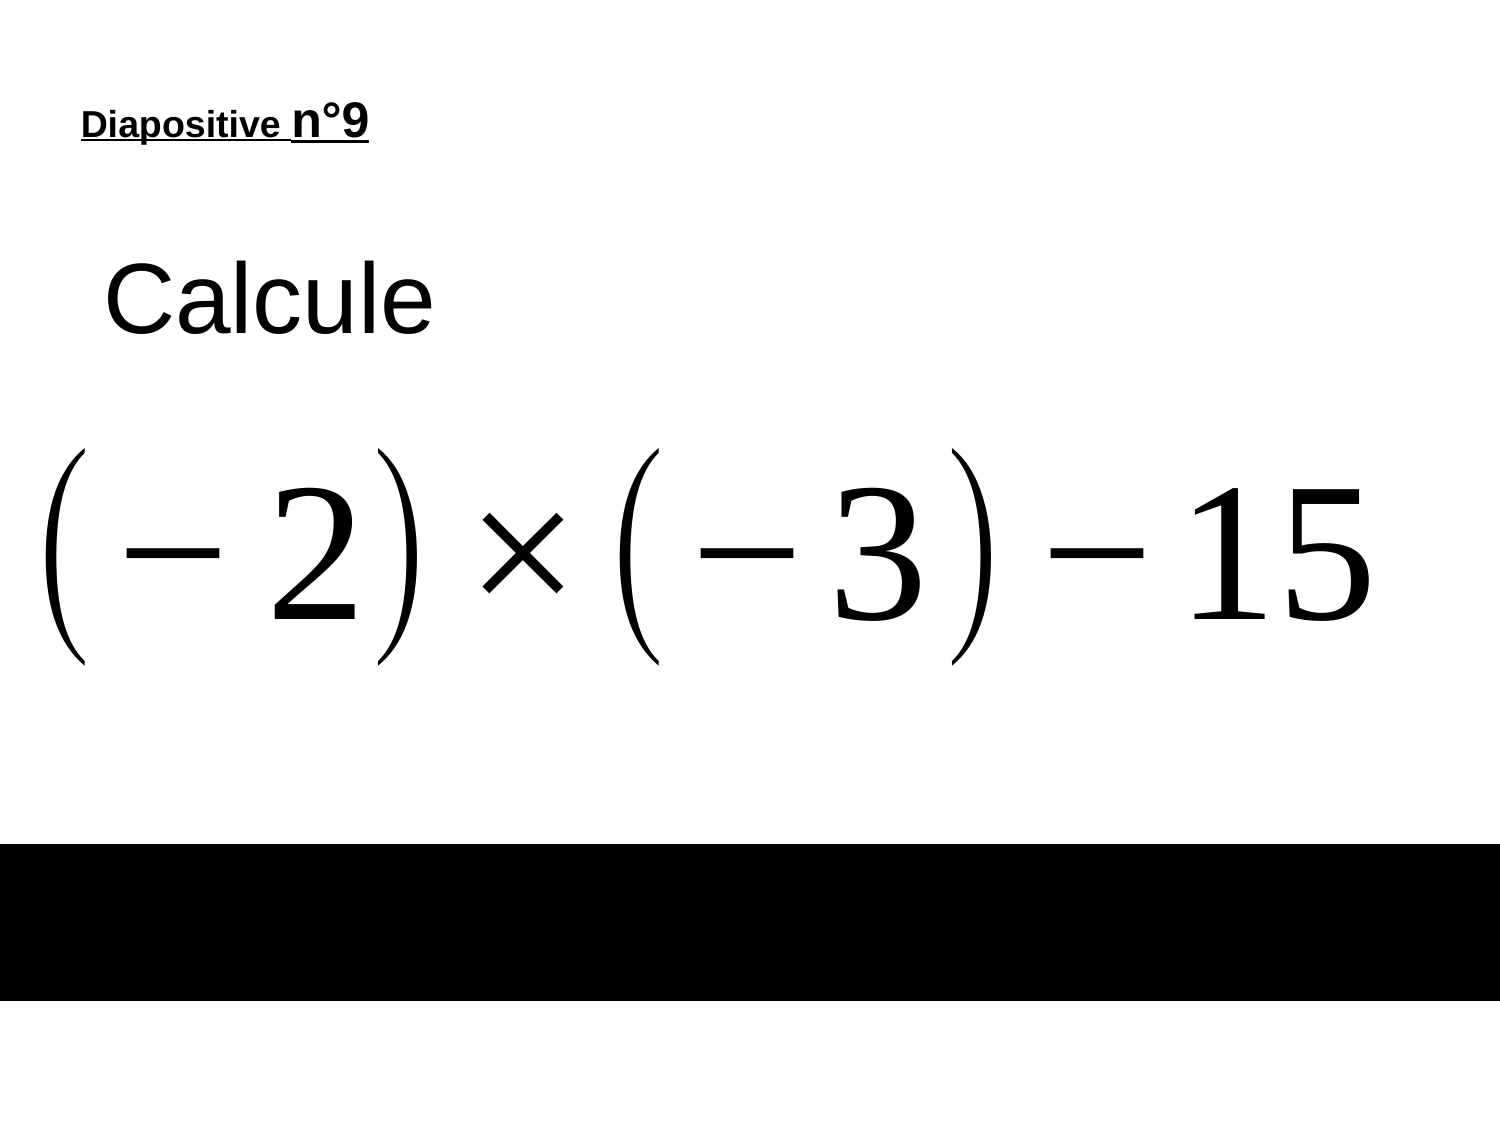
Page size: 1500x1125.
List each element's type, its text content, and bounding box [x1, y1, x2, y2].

text_box Diapositive n°9 [66, 79, 787, 155]
text_box [0, 844, 1500, 1001]
text_box Calcule [88, 172, 1364, 414]
